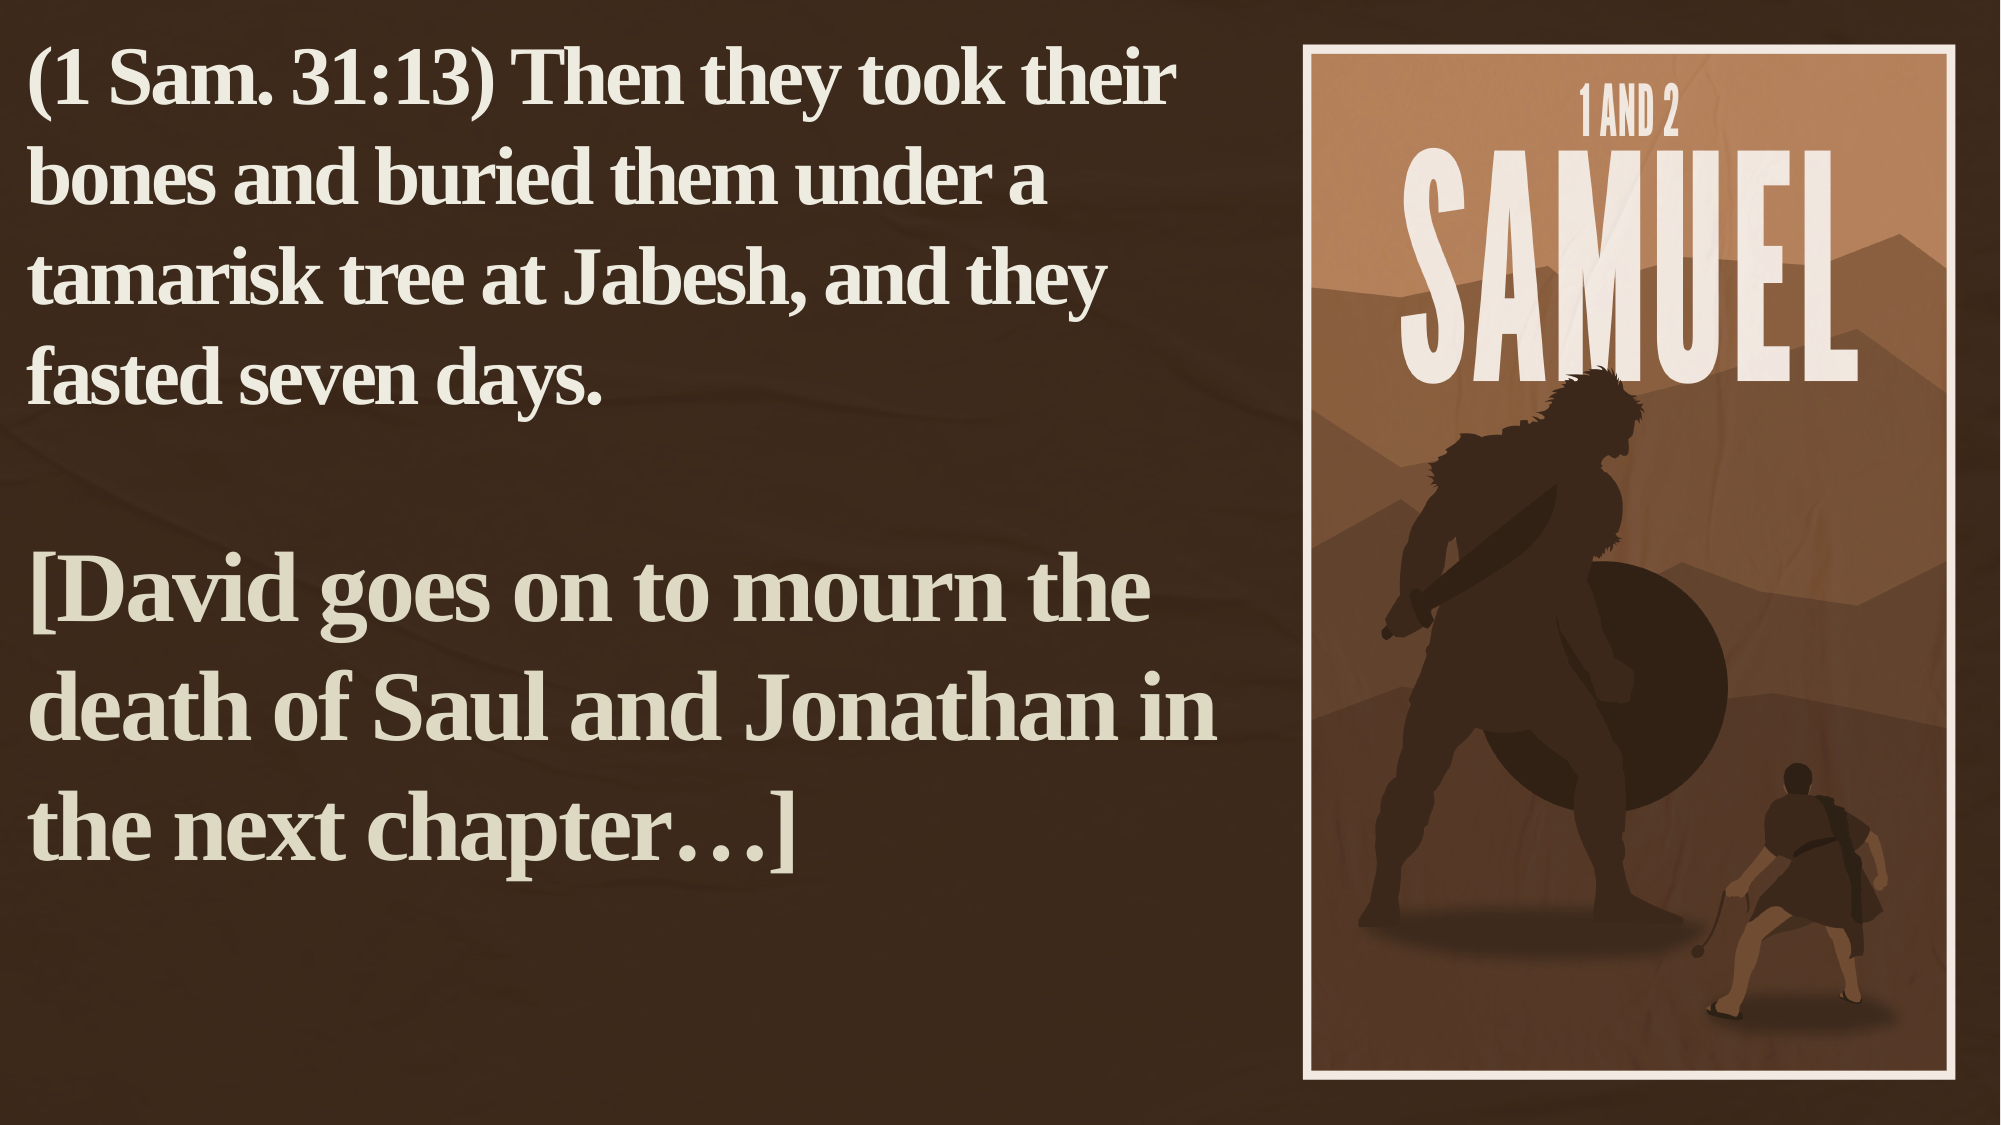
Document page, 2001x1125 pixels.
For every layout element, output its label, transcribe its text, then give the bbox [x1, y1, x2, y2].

picture [0, 0, 2001, 1125]
text_box (1 Sam. 31:13) Then they took their bones and buried them under a tamarisk tree at Jabesh, and they fasted seven days. [David goes on to mourn the death of Saul and Jonathan in the next chapter…] [11, 13, 1289, 889]
